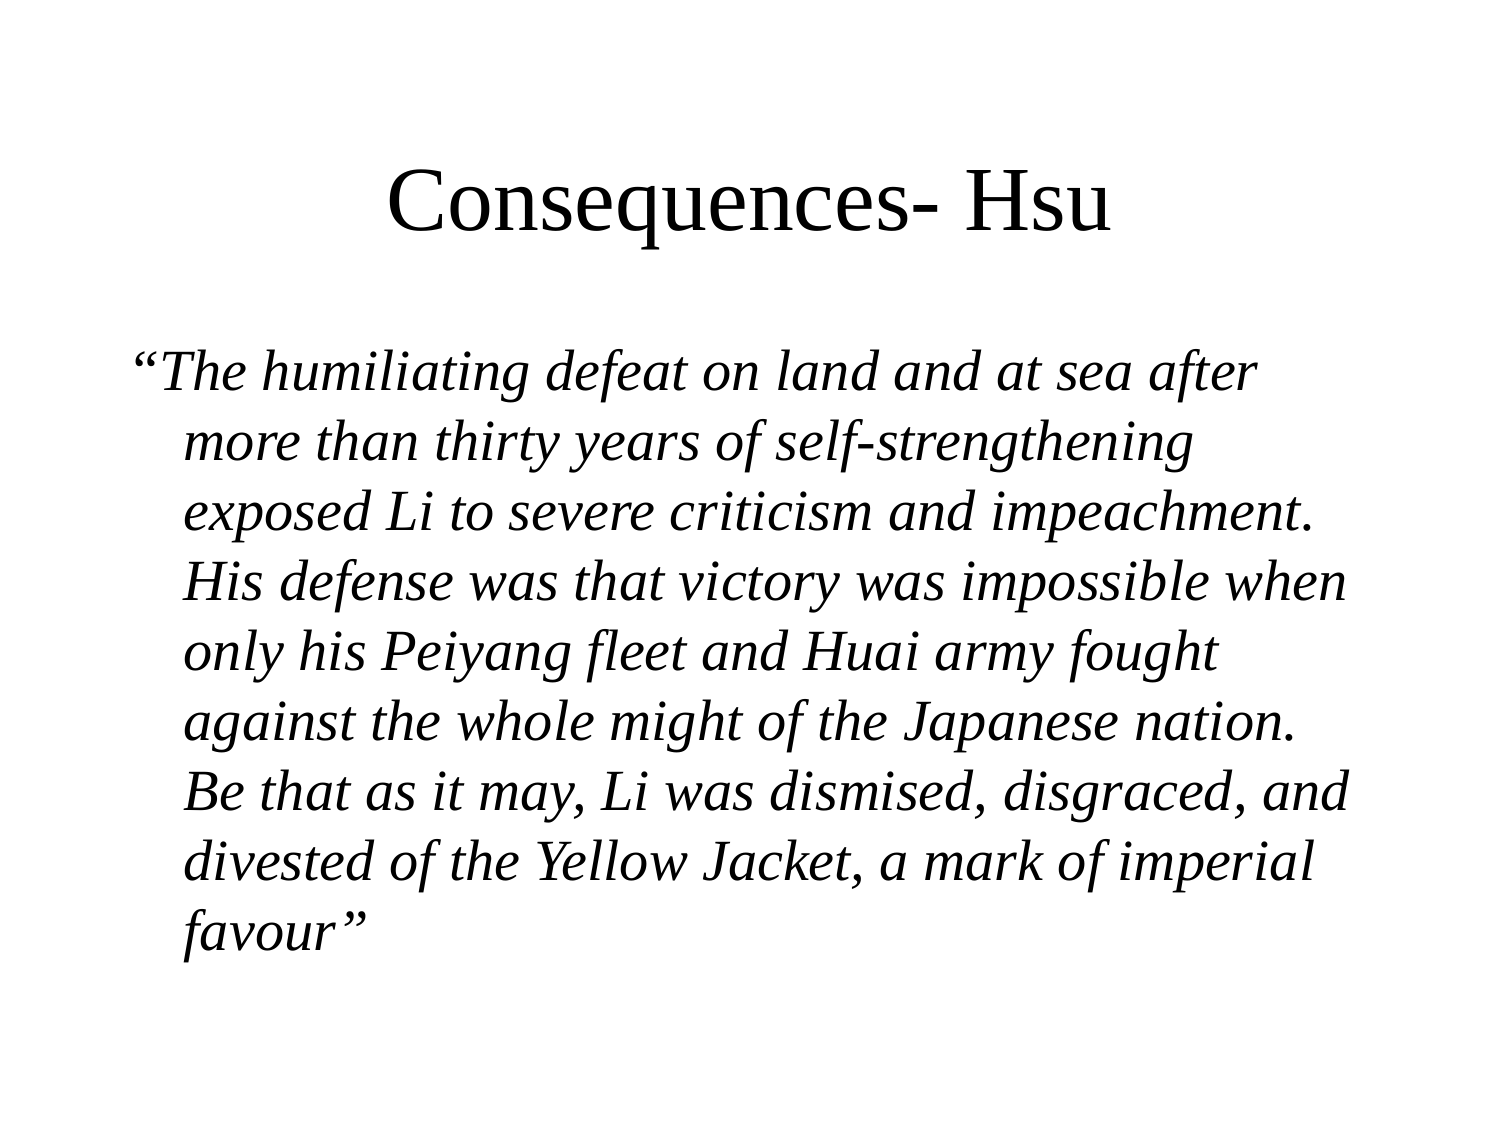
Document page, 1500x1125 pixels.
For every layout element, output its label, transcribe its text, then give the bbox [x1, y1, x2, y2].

title Consequences- Hsu [112, 99, 1388, 288]
list “The humiliating defeat on land and at sea after more than thirty years of self-strengthening exposed Li to severe criticism and impeachment. His defense was that victory was impossible when only his Peiyang fleet and Huai army fought against the whole might of the Japanese nation. Be that as it may, Li was dismised, disgraced, and divested of the Yellow Jacket, a mark of imperial favour” [112, 324, 1388, 1000]
